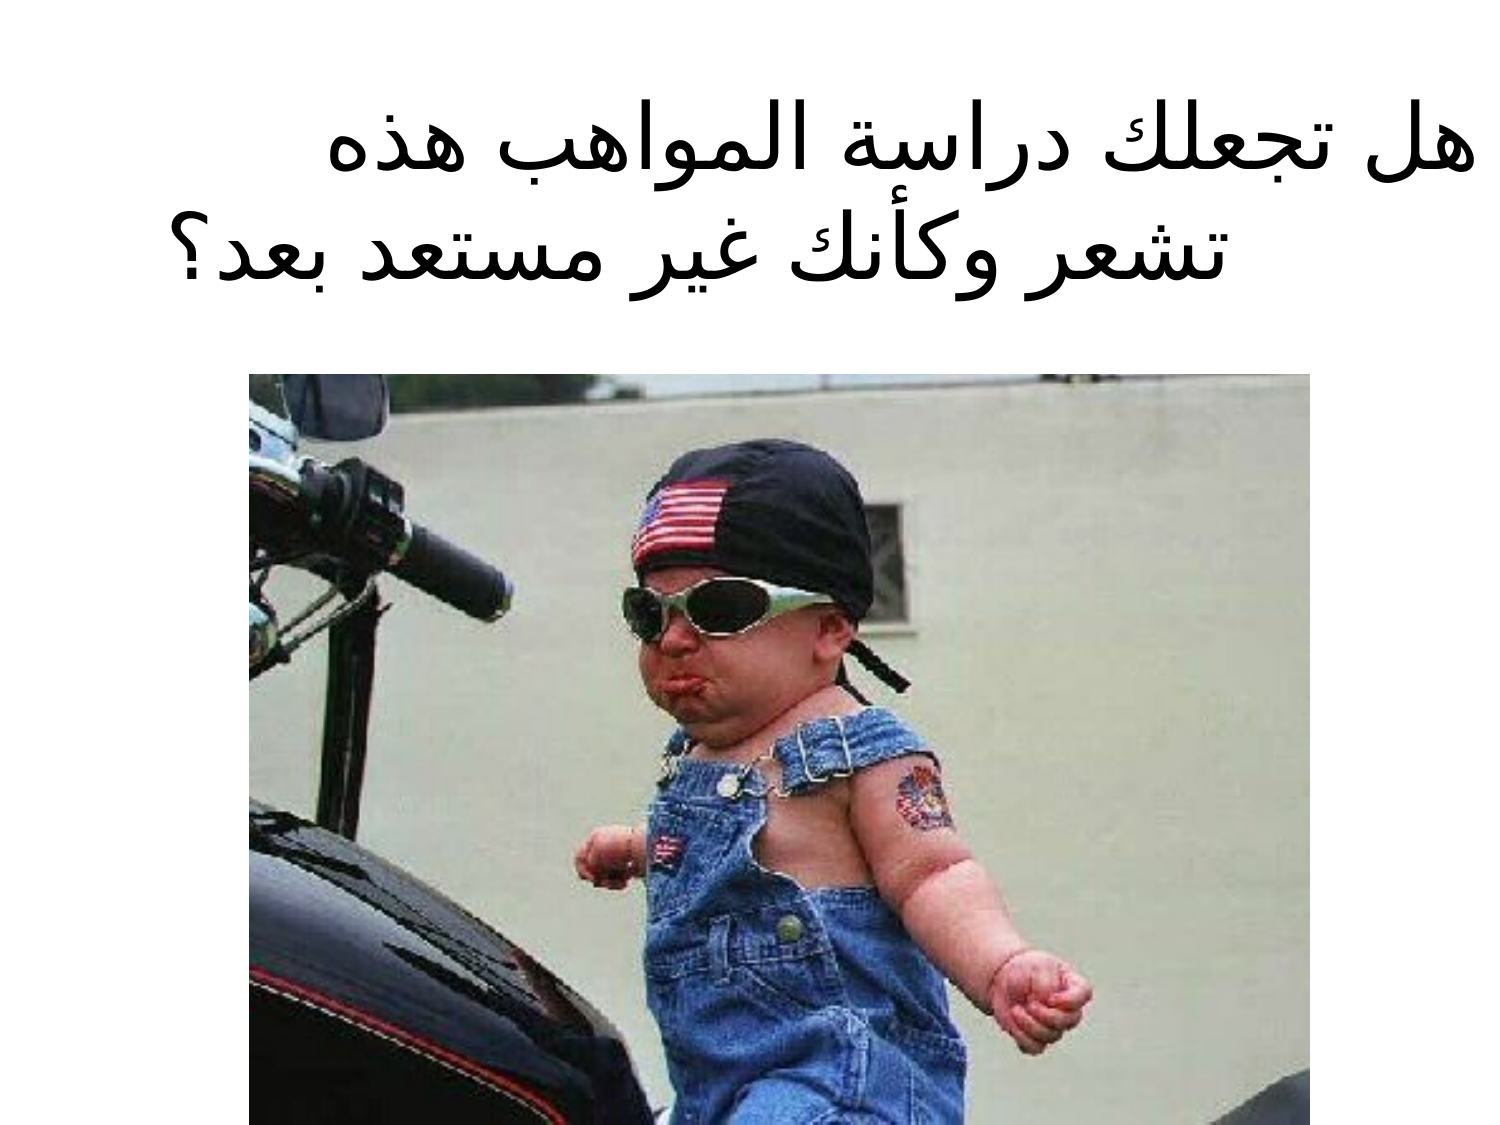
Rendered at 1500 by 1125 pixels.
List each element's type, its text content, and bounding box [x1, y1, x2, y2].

title هل تجعلك دراسة المواهب هذه تشعر وكأنك غير مستعد بعد؟ [0, 24, 1500, 350]
picture [249, 374, 1310, 1125]
